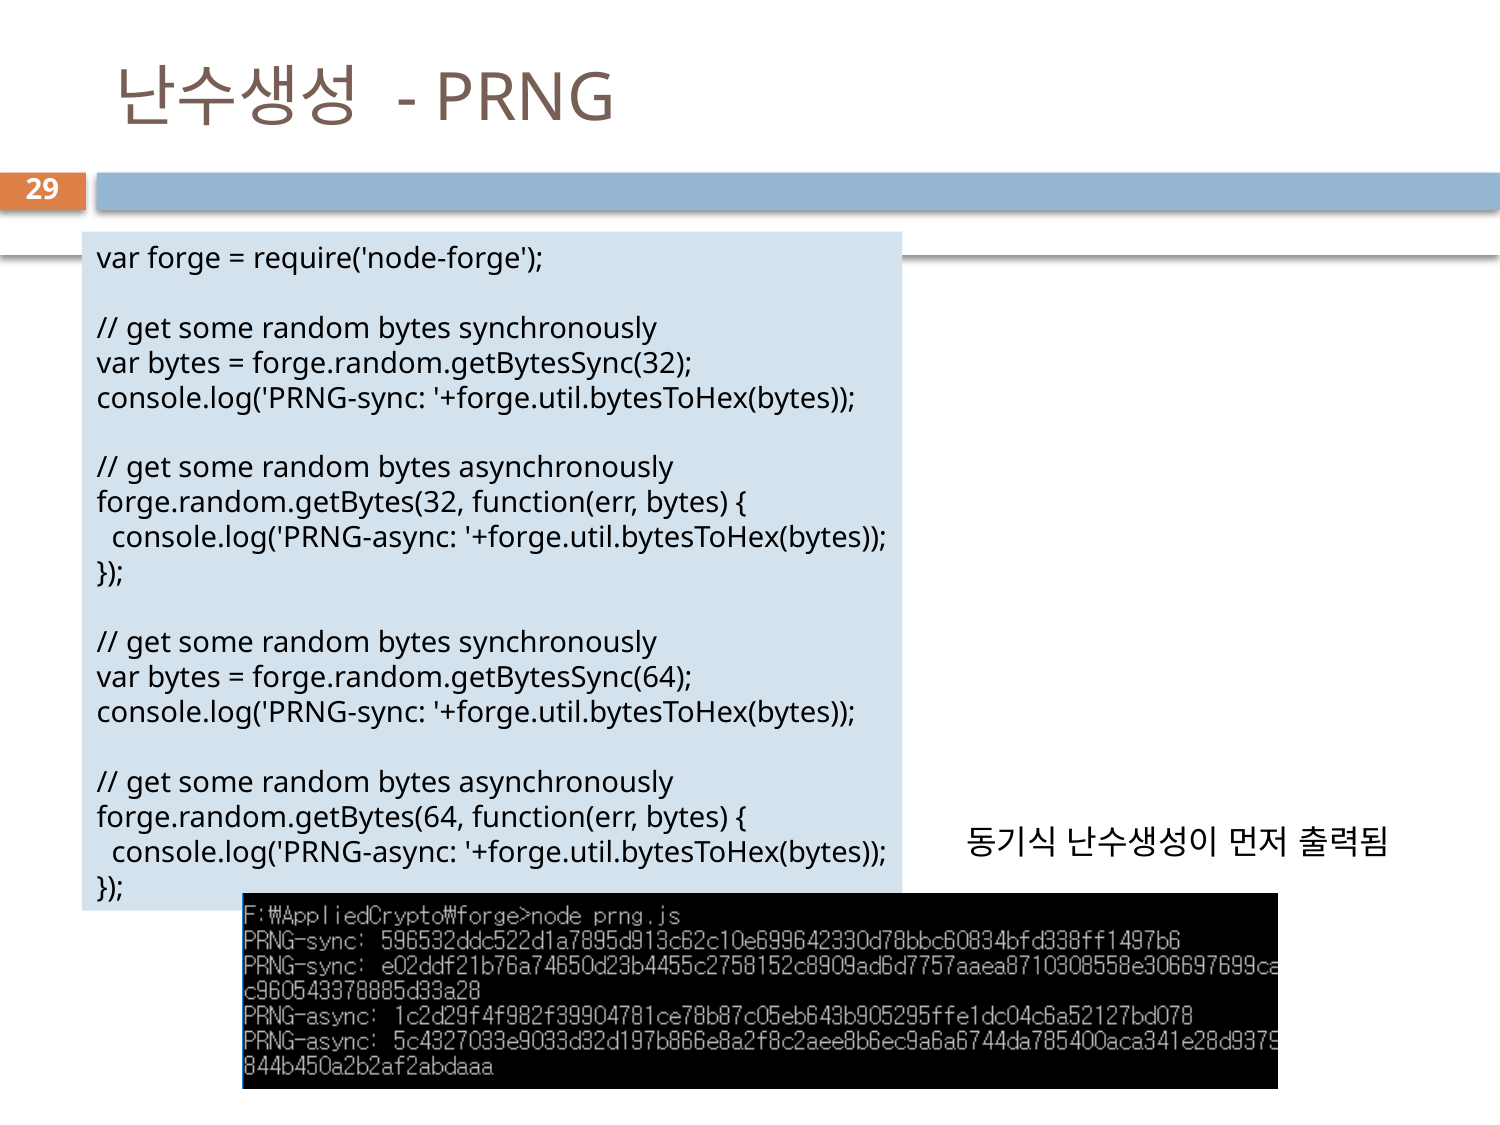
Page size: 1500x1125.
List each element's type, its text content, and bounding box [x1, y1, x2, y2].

text_box 동기식 난수생성이 먼저 출력됨 [951, 814, 1406, 869]
slide_number 29 [0, 170, 87, 211]
title 난수생성 - PRNG [100, 37, 1438, 149]
text_box var forge = require('node-forge'); // get some random bytes synchronously var bytes = forge.random.getBytesSync(32); console.log('PRNG-sync: '+forge.util.bytesToHex(bytes)); // get some random bytes asynchronously forge.random.getBytes(32, function(err, bytes) { console.log('PRNG-async: '+forge.util.bytesToHex(bytes)); }); // get some random bytes synchronously var bytes = forge.random.getBytesSync(64); console.log('PRNG-sync: '+forge.util.bytesToHex(bytes)); // get some random bytes asynchronously forge.random.getBytes(64, function(err, bytes) { console.log('PRNG-async: '+forge.util.bytesToHex(bytes)); }); [81, 231, 903, 911]
picture [241, 892, 1279, 1089]
